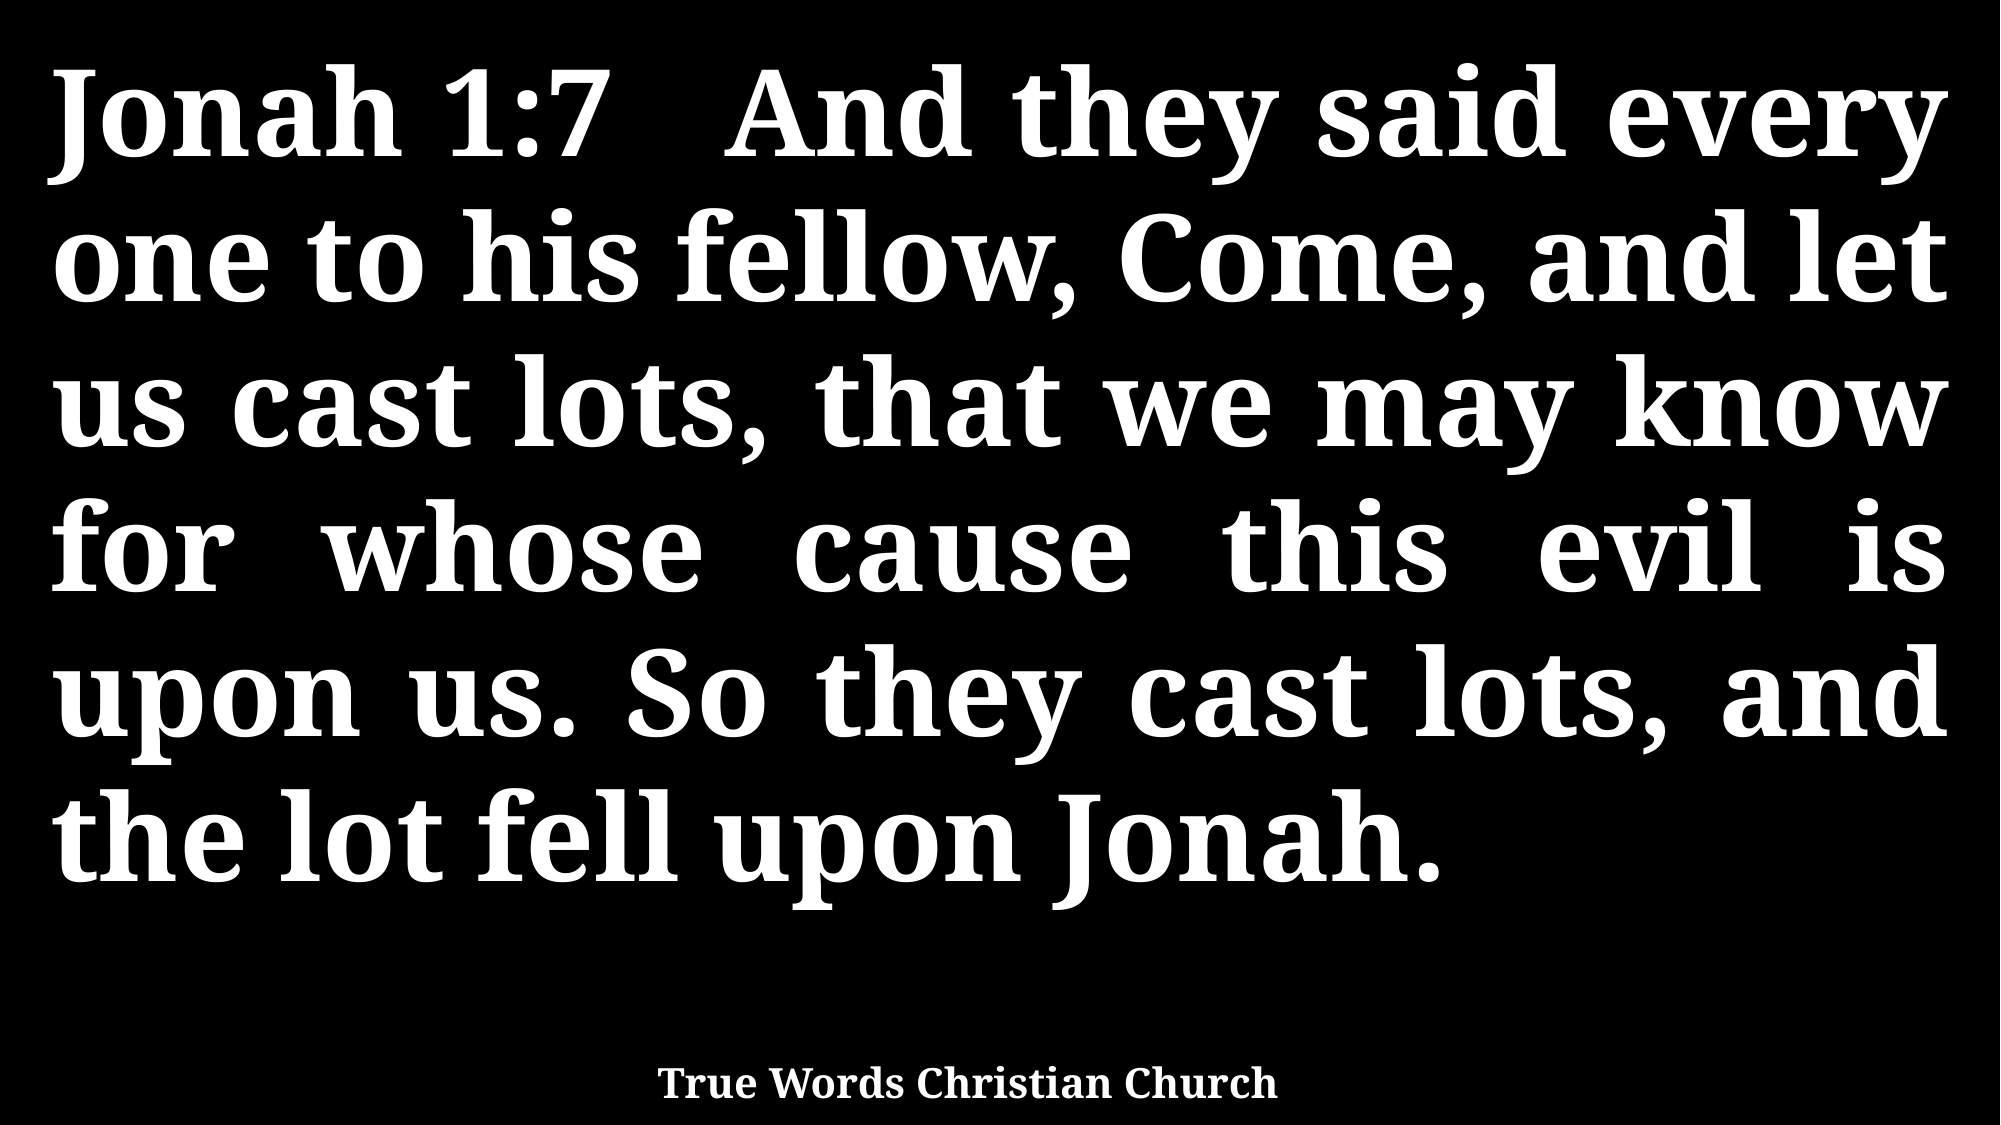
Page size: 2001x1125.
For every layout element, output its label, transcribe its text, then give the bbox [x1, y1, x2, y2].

text_box True Words Christian Church [642, 1049, 1294, 1114]
text_box Jonah 1:7 And they said every one to his fellow, Come, and let us cast lots, that we may know for whose cause this evil is upon us. So they cast lots, and the lot fell upon Jonah. [35, 28, 1965, 913]
